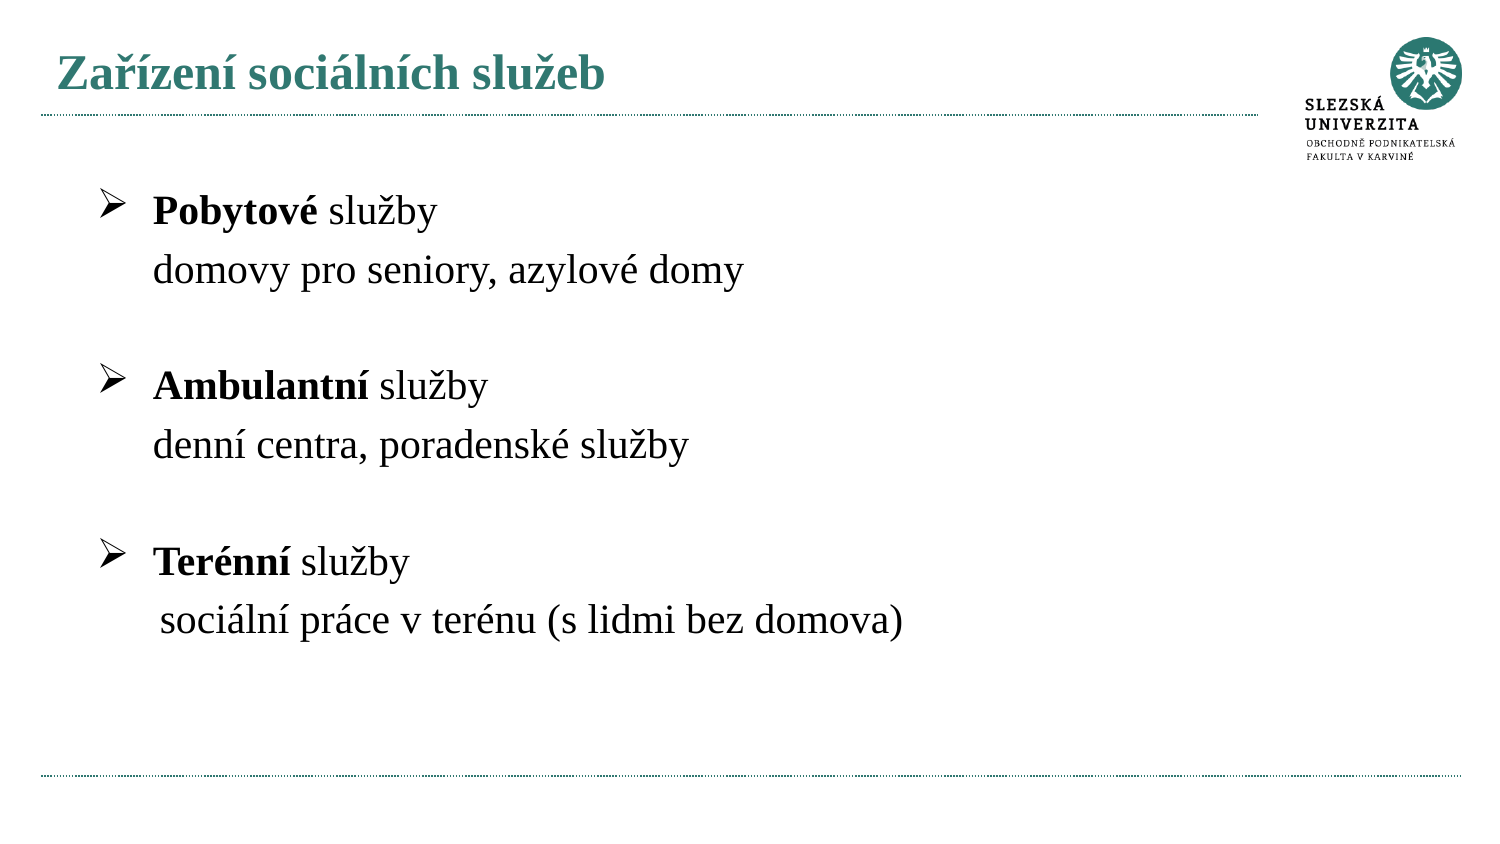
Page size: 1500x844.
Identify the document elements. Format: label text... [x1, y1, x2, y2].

text_box Pobytové služby domovy pro seniory, azylové domy Ambulantní služby denní centra, poradenské služby Terénní služby sociální práce v terénu (s lidmi bez domova) [81, 175, 1432, 844]
picture [1305, 37, 1462, 160]
title Zařízení sociálních služeb [41, 32, 786, 116]
